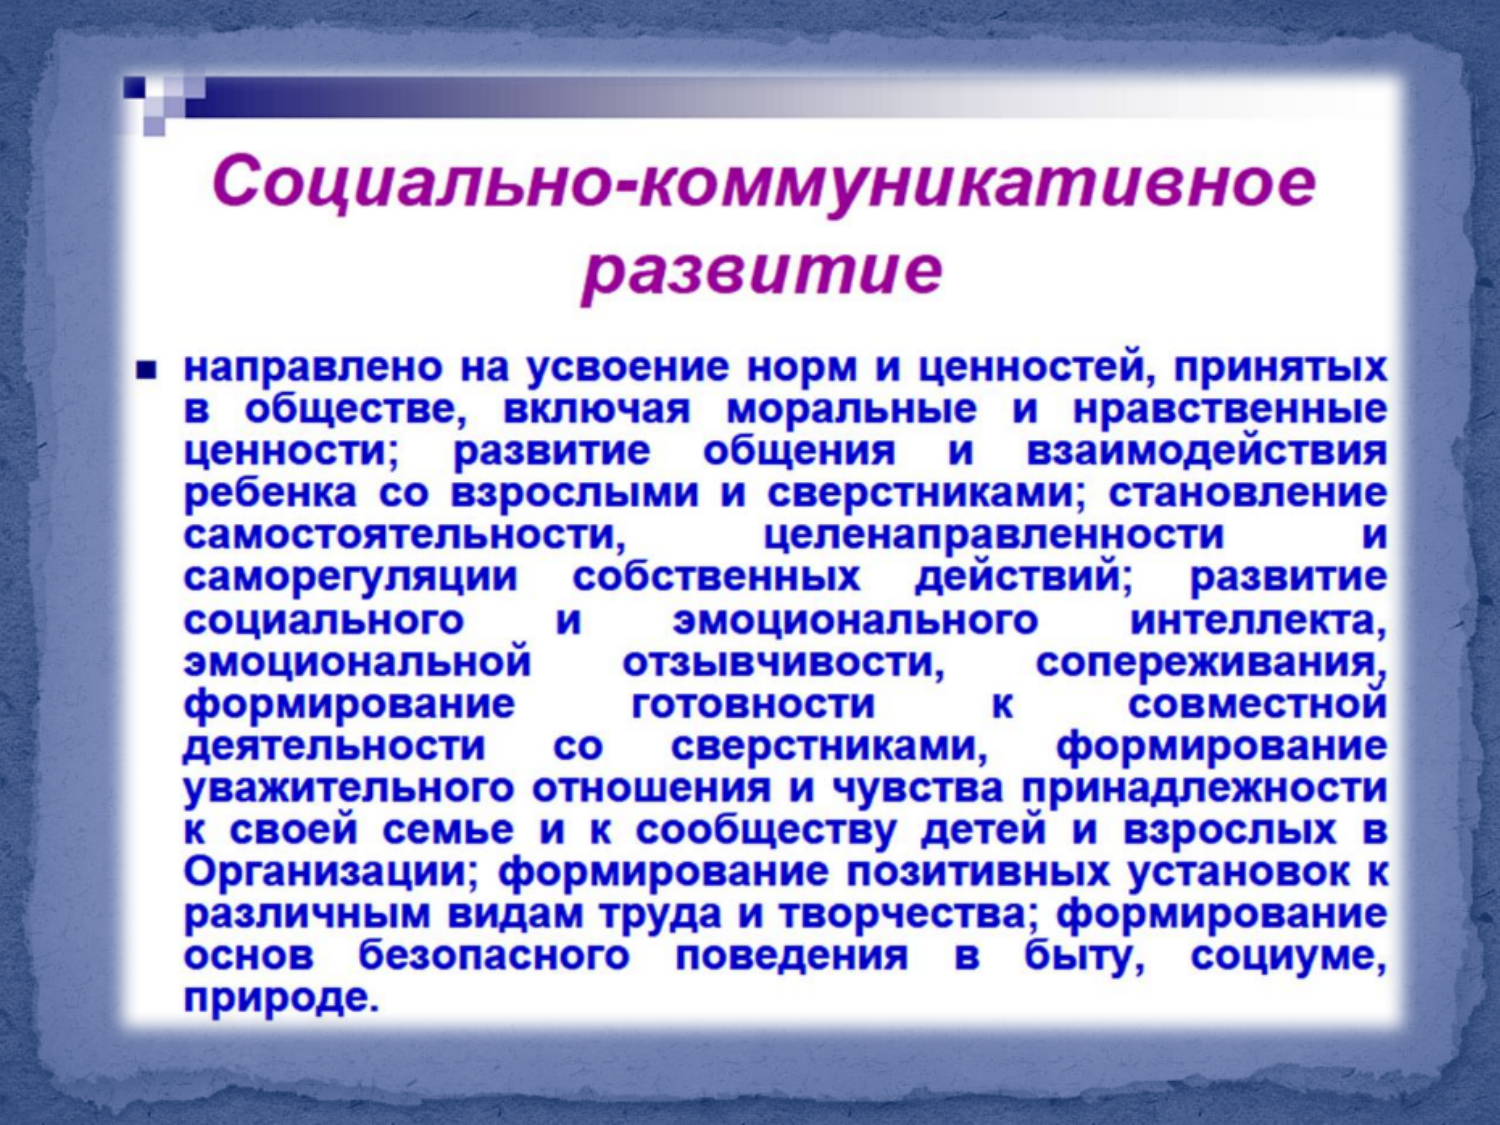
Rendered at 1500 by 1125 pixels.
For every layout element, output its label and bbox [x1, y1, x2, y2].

picture [106, 59, 1421, 1045]
